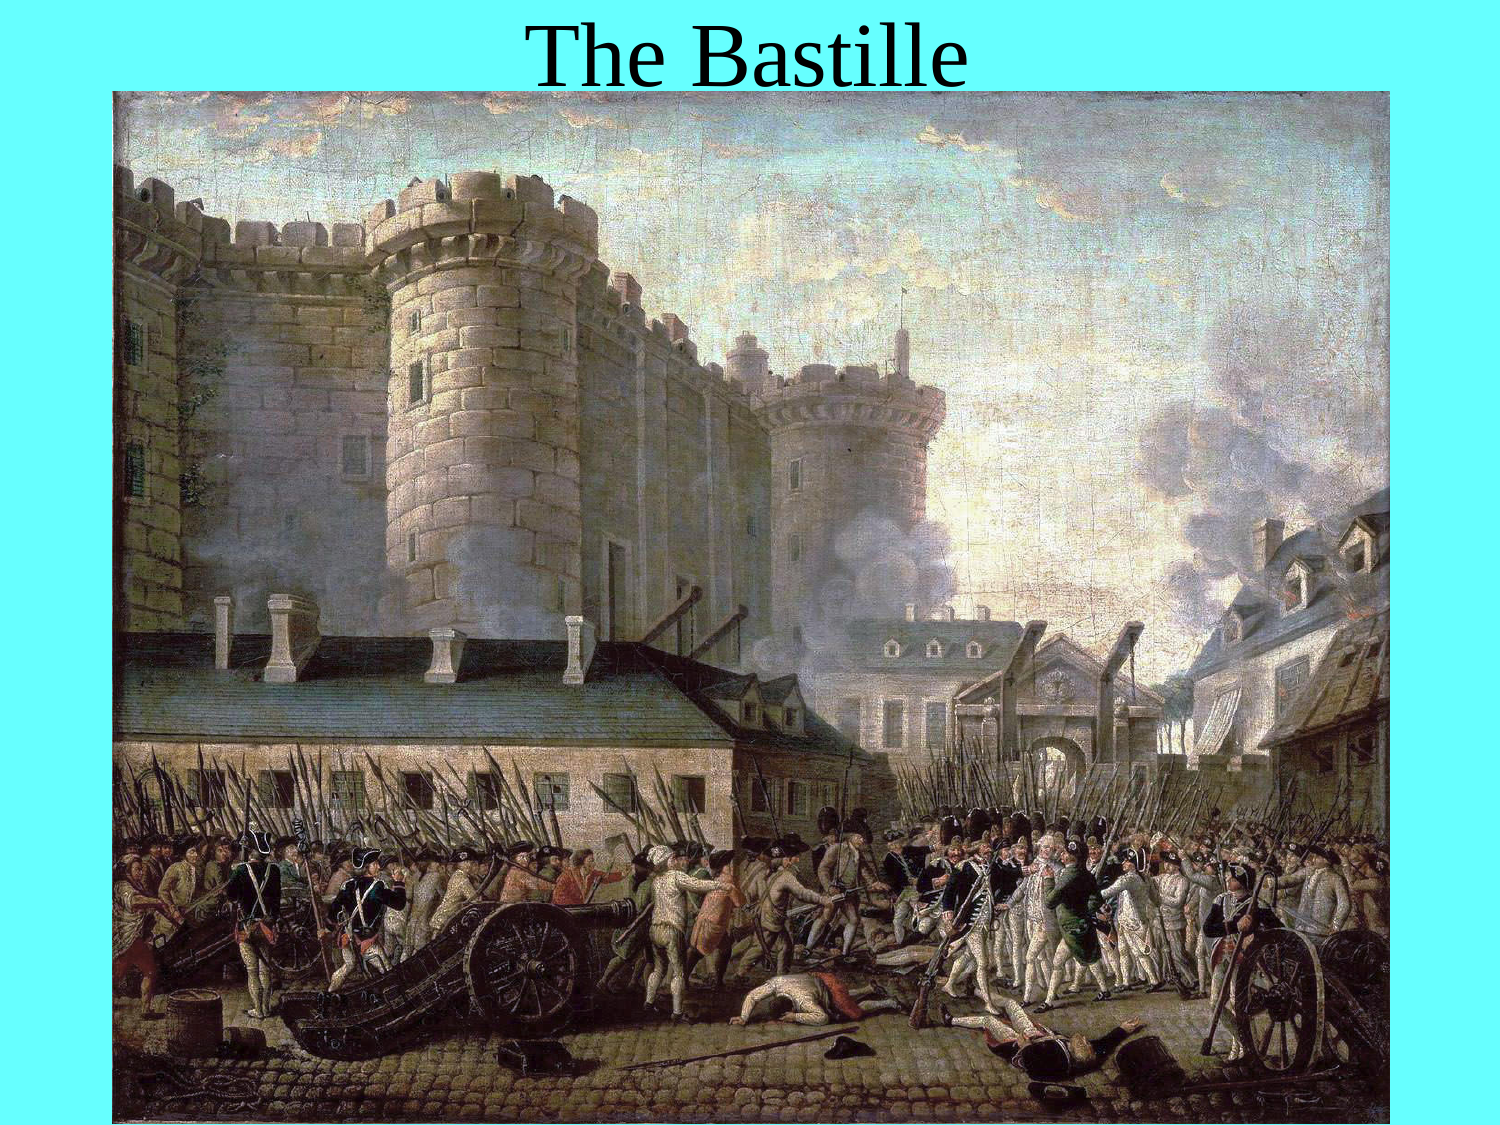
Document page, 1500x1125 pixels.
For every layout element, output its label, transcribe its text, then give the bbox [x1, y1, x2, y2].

title The Bastille [110, 24, 1385, 75]
picture [112, 91, 1391, 1124]
